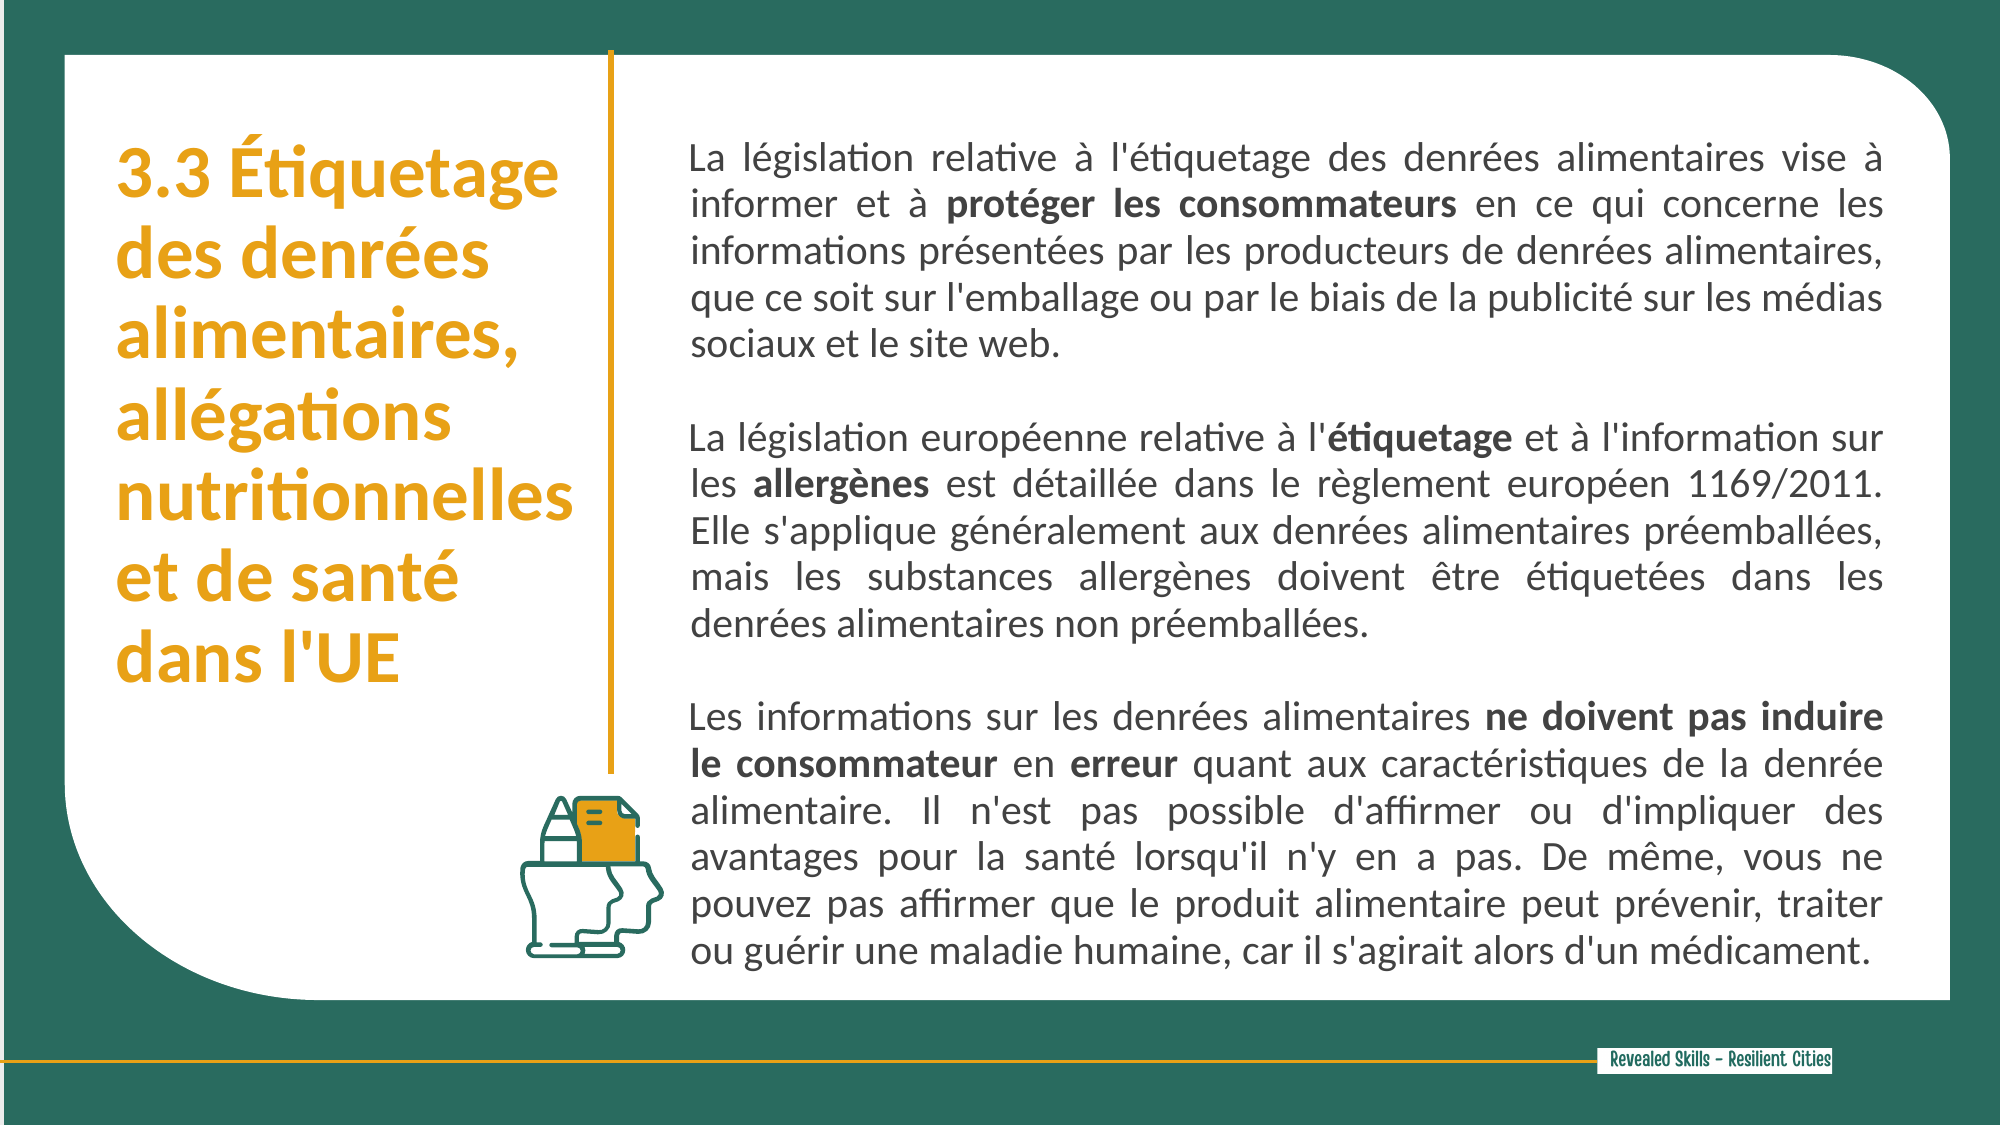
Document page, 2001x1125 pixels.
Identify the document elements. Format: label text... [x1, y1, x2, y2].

picture [1597, 1048, 1833, 1074]
list La législation relative à l'étiquetage des denrées alimentaires vise à informer et à protéger les consommateurs en ce qui concerne les informations présentées par les producteurs de denrées alimentaires, que ce soit sur l'emballage ou par le biais de la publicité sur les médias sociaux et le site web. La législation européenne relative à l'étiquetage et à l'information sur les allergènes est détaillée dans le règlement européen 1169/2011. Elle s'applique généralement aux denrées alimentaires préemballées, mais les substances allergènes doivent être étiquetées dans les denrées alimentaires non préemballées. Les informations sur les denrées alimentaires ne doivent pas induire le consommateur en erreur quant aux caractéristiques de la denrée alimentaire. Il n'est pas possible d'affirmer ou d'impliquer des avantages pour la santé lorsqu'il n'y en a pas. De même, vous ne pouvez pas affirmer que le produit alimentaire peut prévenir, traiter ou guérir une maladie humaine, car il s'agirait alors d'un médicament. [673, 125, 1899, 968]
list 3.3 Étiquetage des denrées alimentaires, allégations nutritionnelles et de santé dans l'UE [100, 124, 592, 257]
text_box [520, 795, 664, 959]
